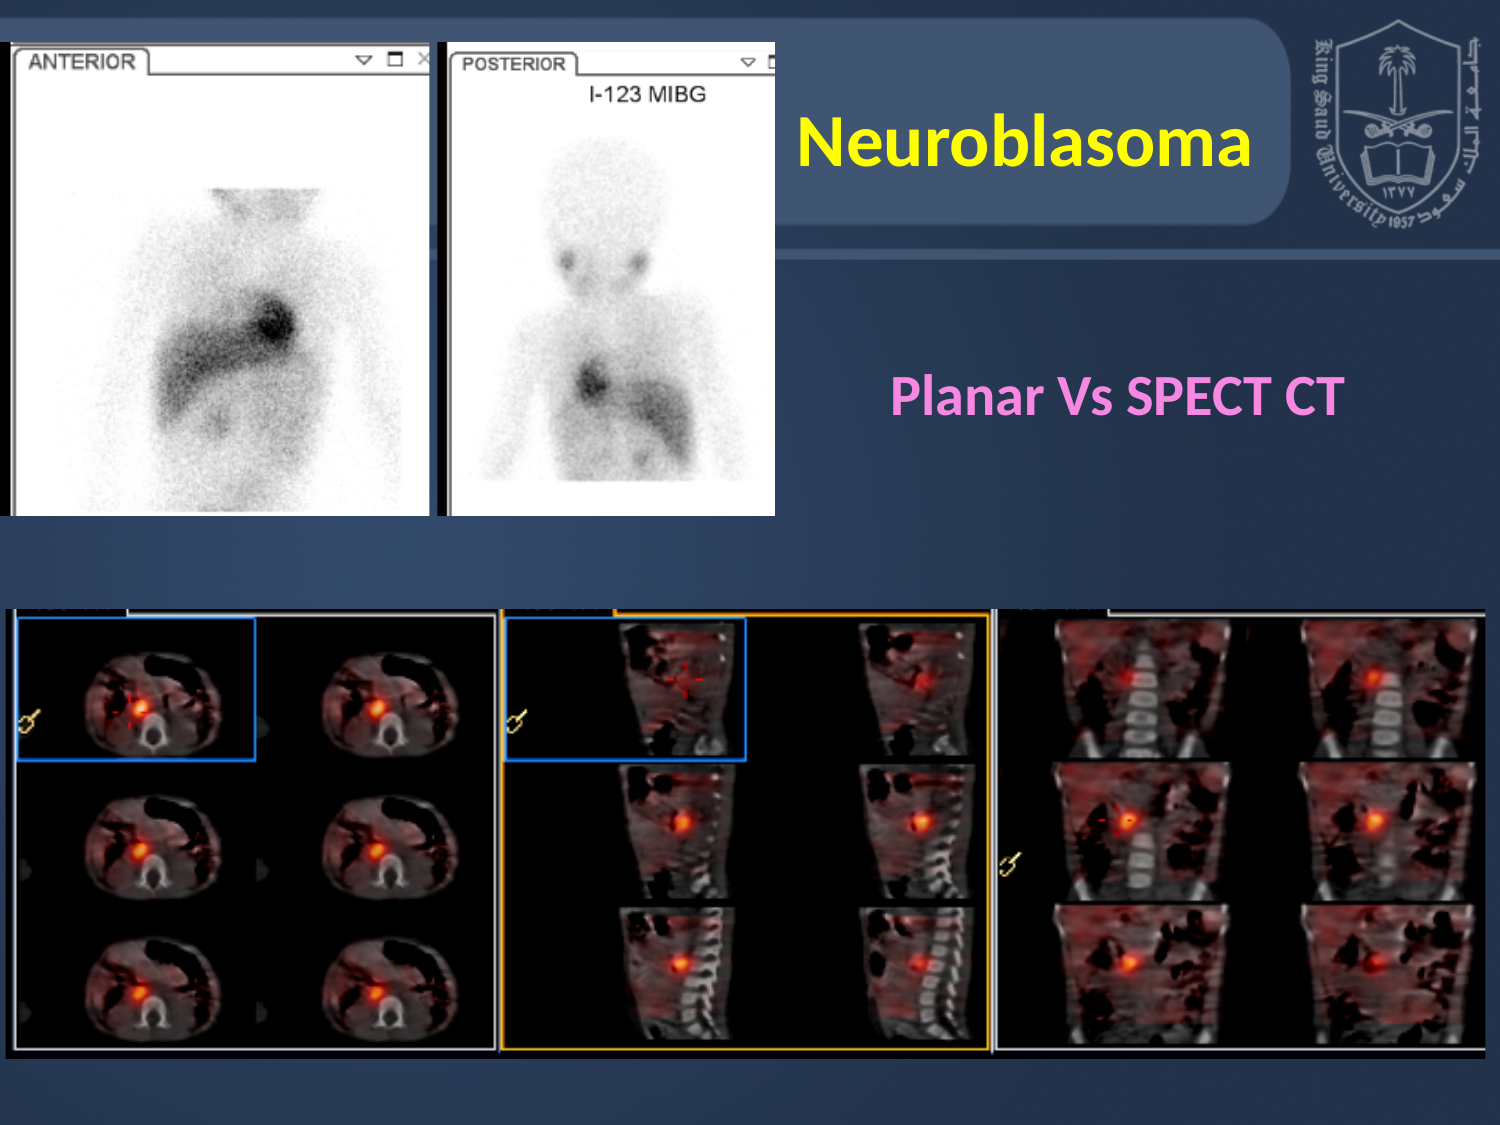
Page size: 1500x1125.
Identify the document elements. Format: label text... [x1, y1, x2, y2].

title Neuroblasoma [776, 42, 1300, 231]
text_box Planar Vs SPECT CT [875, 350, 1367, 435]
picture [0, 0, 1500, 1125]
